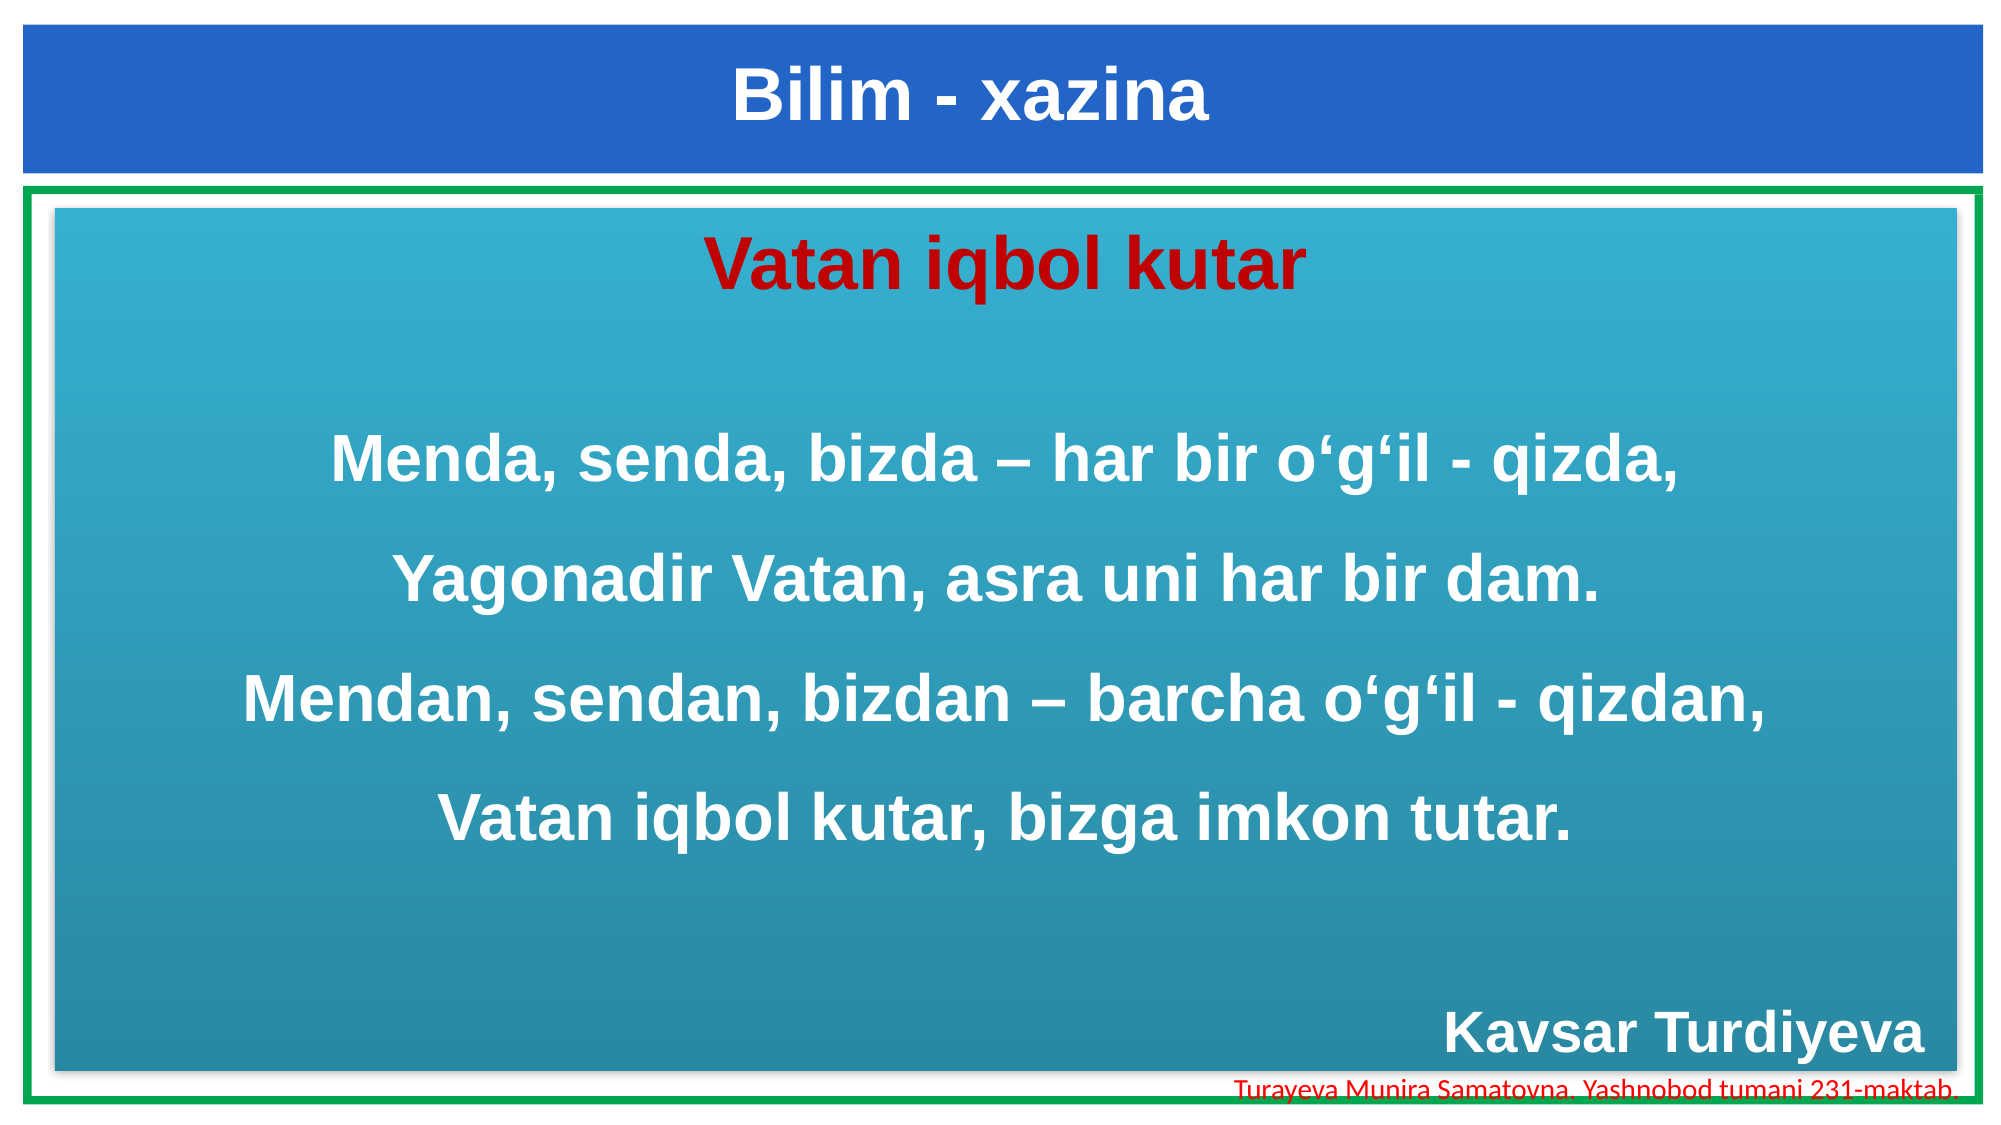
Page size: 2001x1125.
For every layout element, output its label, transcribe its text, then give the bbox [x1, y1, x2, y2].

text_box Vatan iqbol kutar Menda, senda, bizda – har bir o‘g‘il - qizda, Yagonadir Vatan, asra uni har bir dam. Mendan, sendan, bizdan – barcha o‘g‘il - qizdan, Vatan iqbol kutar, bizga imkon tutar. Kavsar Turdiyeva [54, 208, 1957, 1071]
footer Turayeva Munira Samatovna. Yashnobod tumani 231-maktab. [1212, 1070, 1982, 1106]
text_box Bilim - xazina [77, 43, 1864, 137]
